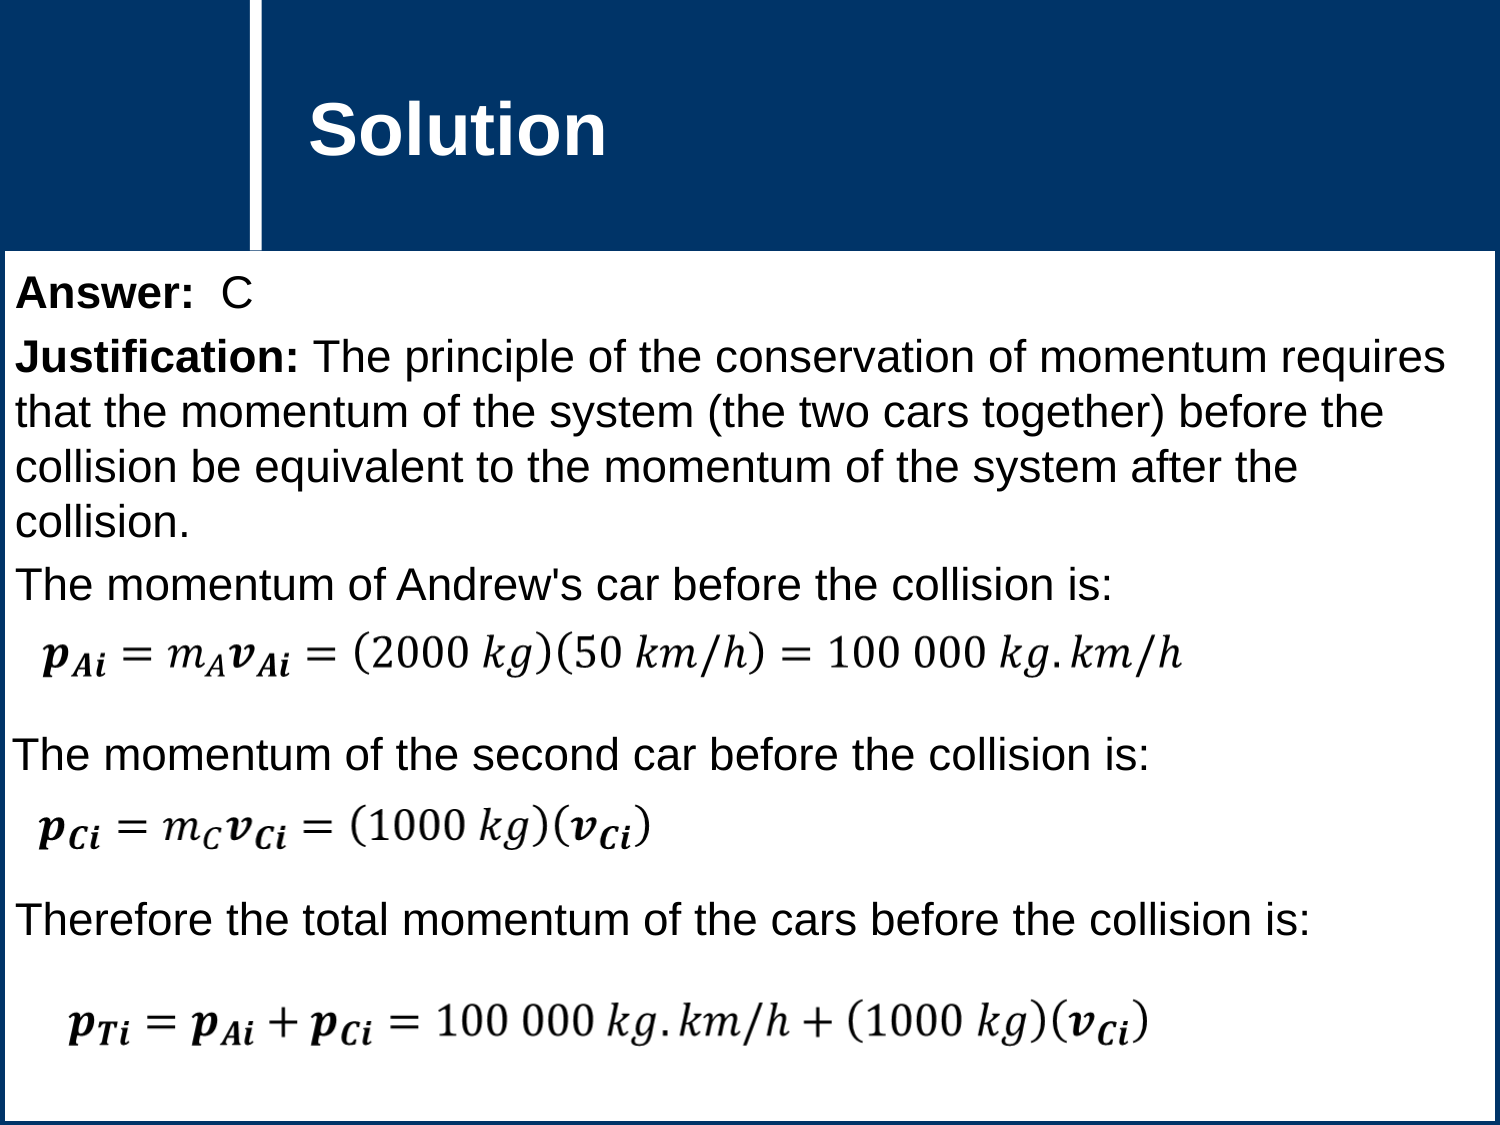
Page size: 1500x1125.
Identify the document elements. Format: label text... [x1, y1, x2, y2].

text_box [0, 953, 1500, 1125]
text_box [0, 787, 692, 858]
text_box Therefore the total momentum of the cars before the collision is: [0, 882, 1500, 953]
text_box [0, 617, 1500, 882]
text_box [0, 982, 1222, 1054]
text_box [0, 615, 1225, 686]
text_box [0, 0, 1500, 251]
text_box Answer: C Justification: The principle of the conservation of momentum requires that the momentum of the system (the two cars together) before the collision be equivalent to the momentum of the system after the collision. The momentum of Andrew's car before the collision is: [0, 259, 1500, 617]
text_box The momentum of the second car before the collision is: [0, 716, 1497, 787]
